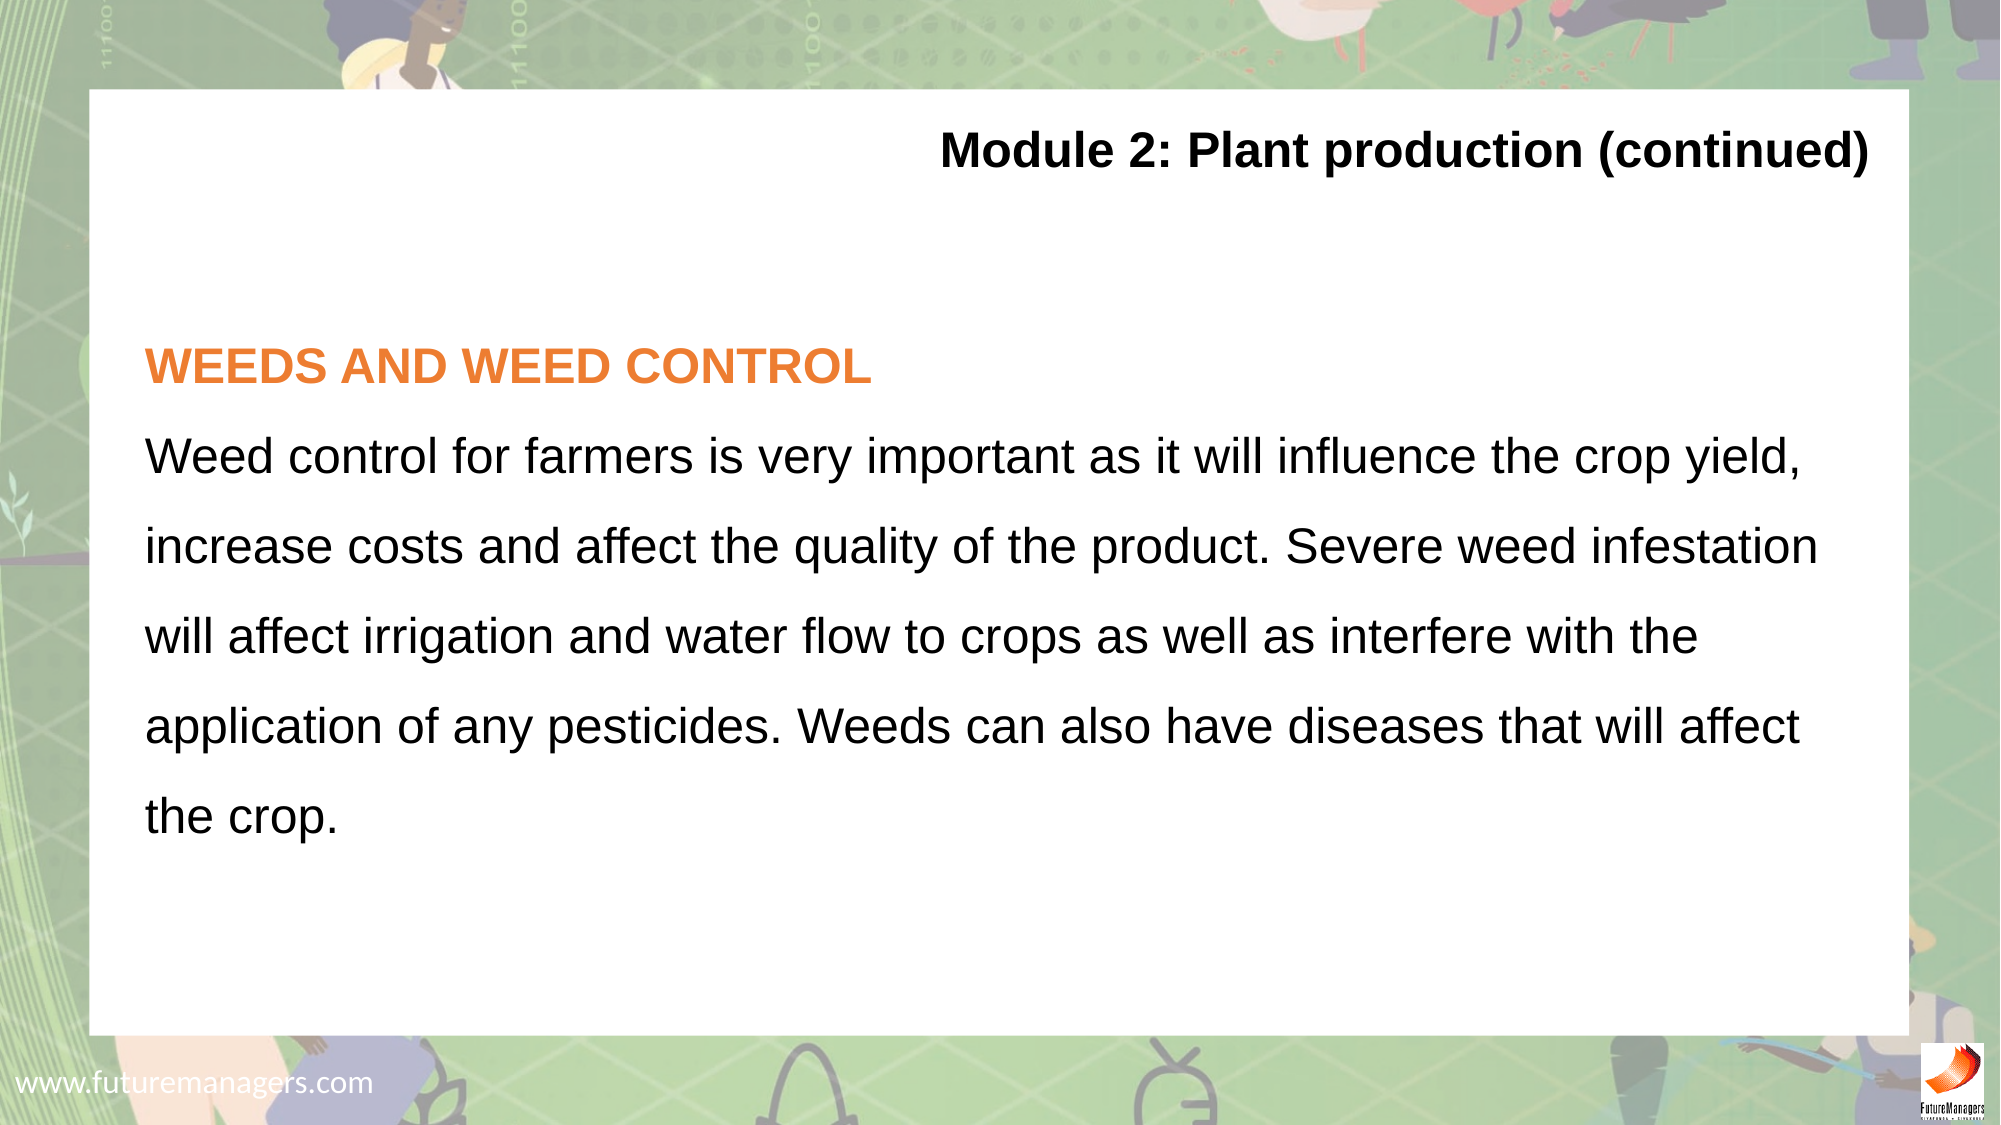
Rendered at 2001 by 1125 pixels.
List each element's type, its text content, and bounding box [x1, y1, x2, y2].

picture [1921, 1043, 1984, 1120]
text_box www.futuremanagers.com [0, 1052, 1447, 1108]
text_box WEEDS AND WEED CONTROL Weed control for farmers is very important as it will influence the crop yield, increase costs and affect the quality of the product. Severe weed infestation will affect irrigation and water flow to crops as well as interfere with the application of any pesticides. Weeds can also have diseases that will affect the crop. [130, 295, 1869, 851]
text_box [88, 88, 1910, 1037]
text_box Module 2: Plant production (continued) [109, 109, 1886, 185]
